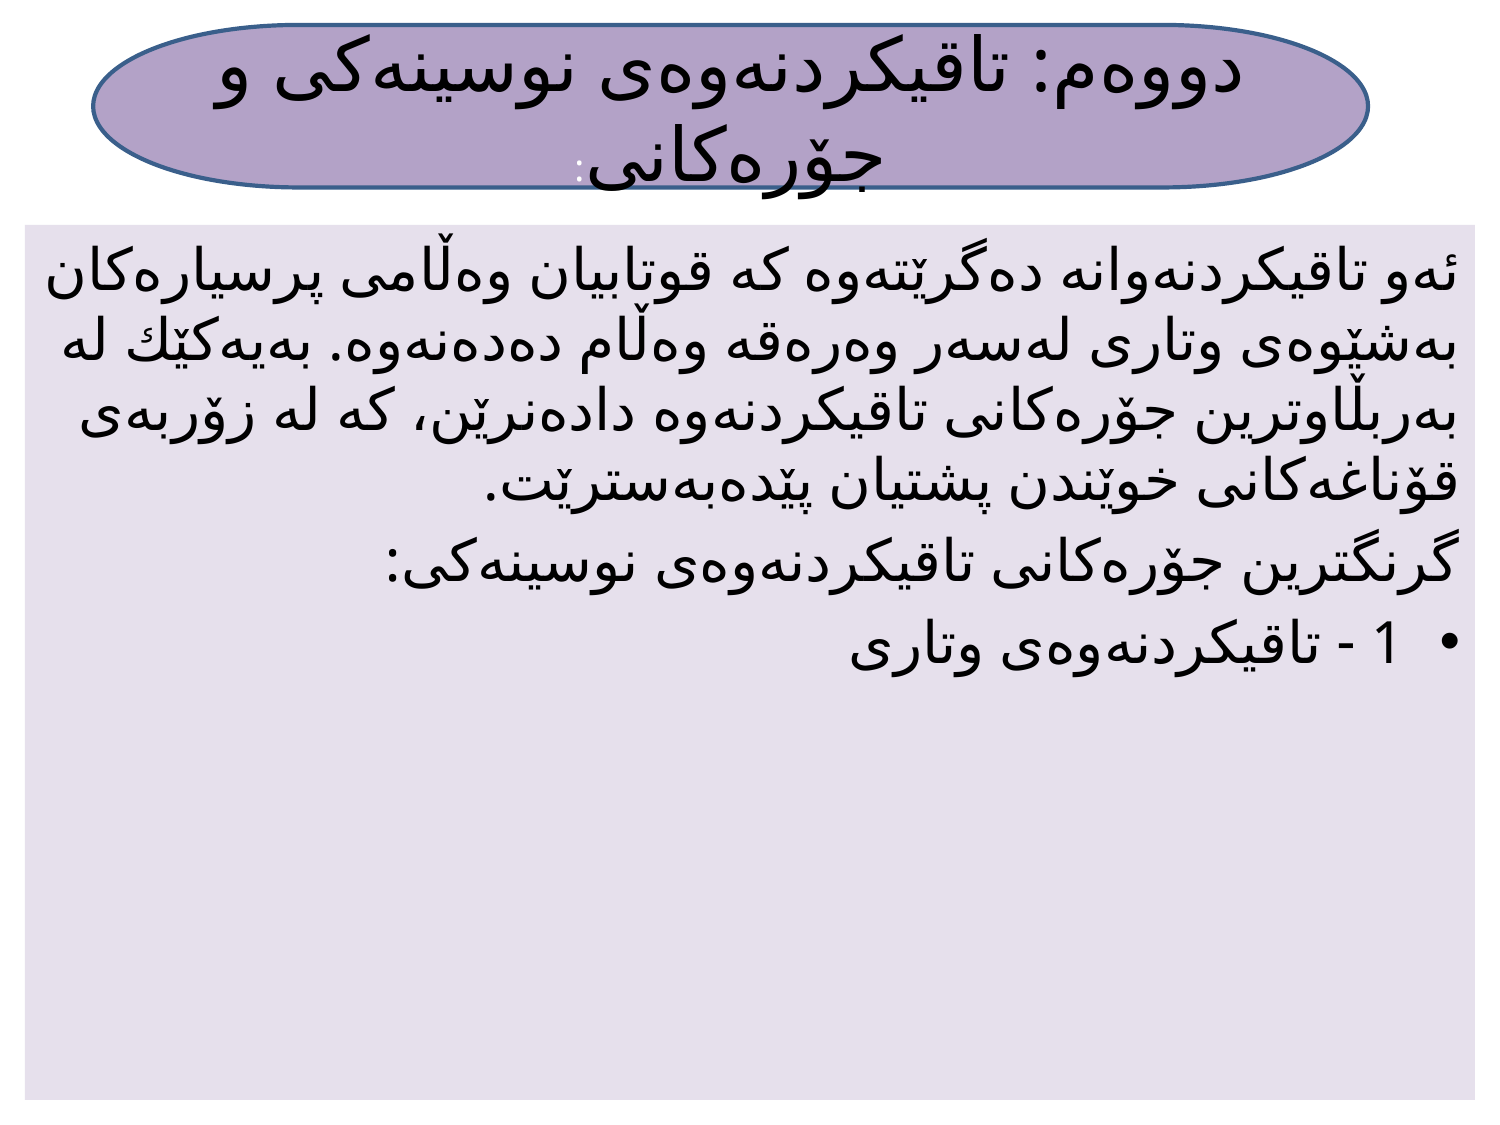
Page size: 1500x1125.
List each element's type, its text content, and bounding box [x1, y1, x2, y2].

list ئەو تاقیكردنەوانە دەگرێتەوە كە قوتابیان وه‌ڵامی پرسیاره‌كان‌ به‌شێوه‌ی وتاری له‌سه‌ر وەرەقە وەڵام دەدەنەوە. به‌یه‌كێك له‌ به‌ربڵاوترین جۆره‌كانی تاقیكردنه‌وه‌ داده‌نرێن، كه‌ له‌ زۆربه‌ی قۆناغه‌كانی خوێندن پشتیان پێده‌به‌سترێت. گرنگترین جۆرەكانی تاقیكردنەوەی نوسینەكی: 1 - تاقیكردنەوەی وتاری [24, 224, 1475, 1100]
text_box دووه‌م: تاقیكردنەوەی نوسینەكی و جۆرەكانی: [91, 22, 1371, 190]
